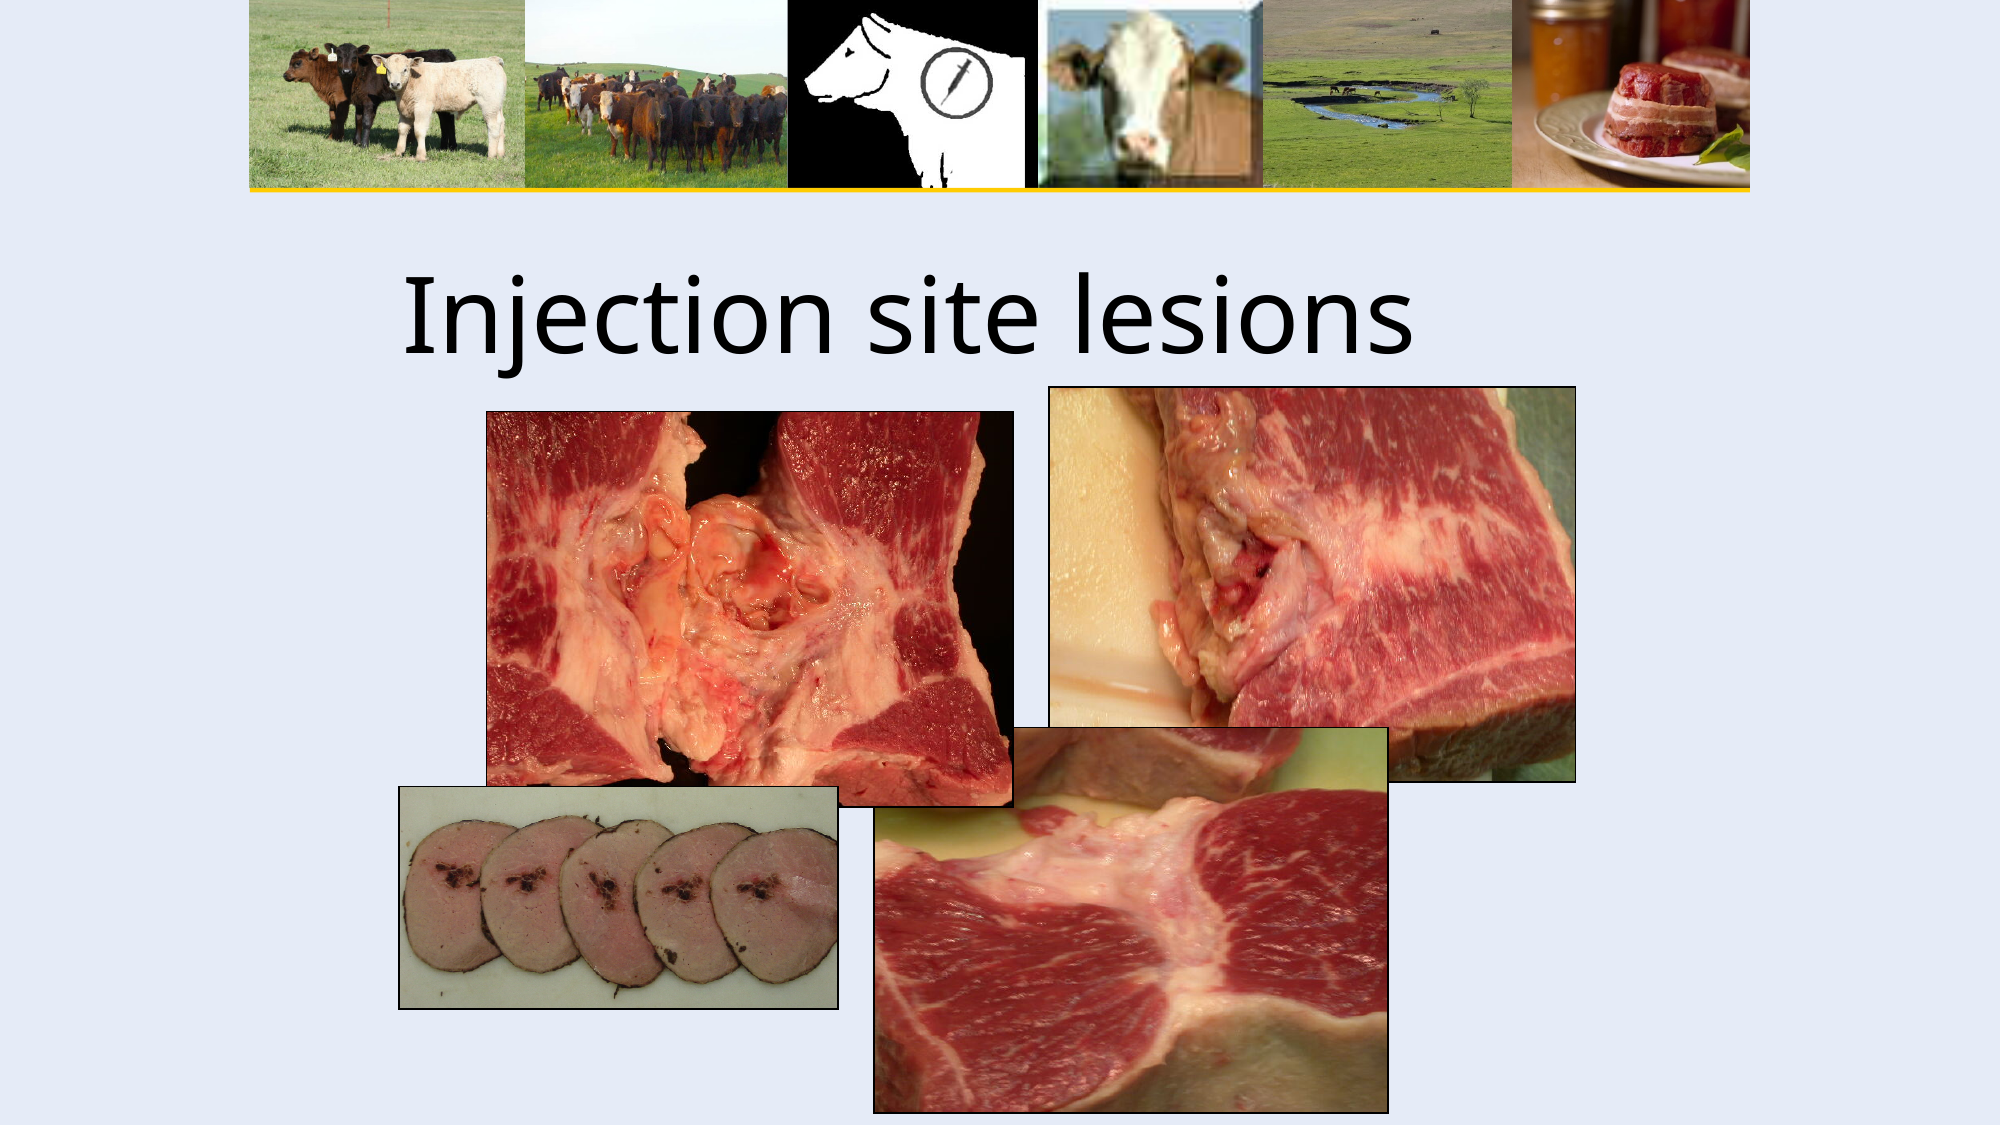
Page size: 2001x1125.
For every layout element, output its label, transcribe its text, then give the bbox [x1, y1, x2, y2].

title Injection site lesions [387, 224, 1663, 413]
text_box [249, 0, 1750, 191]
picture [399, 387, 1575, 1113]
